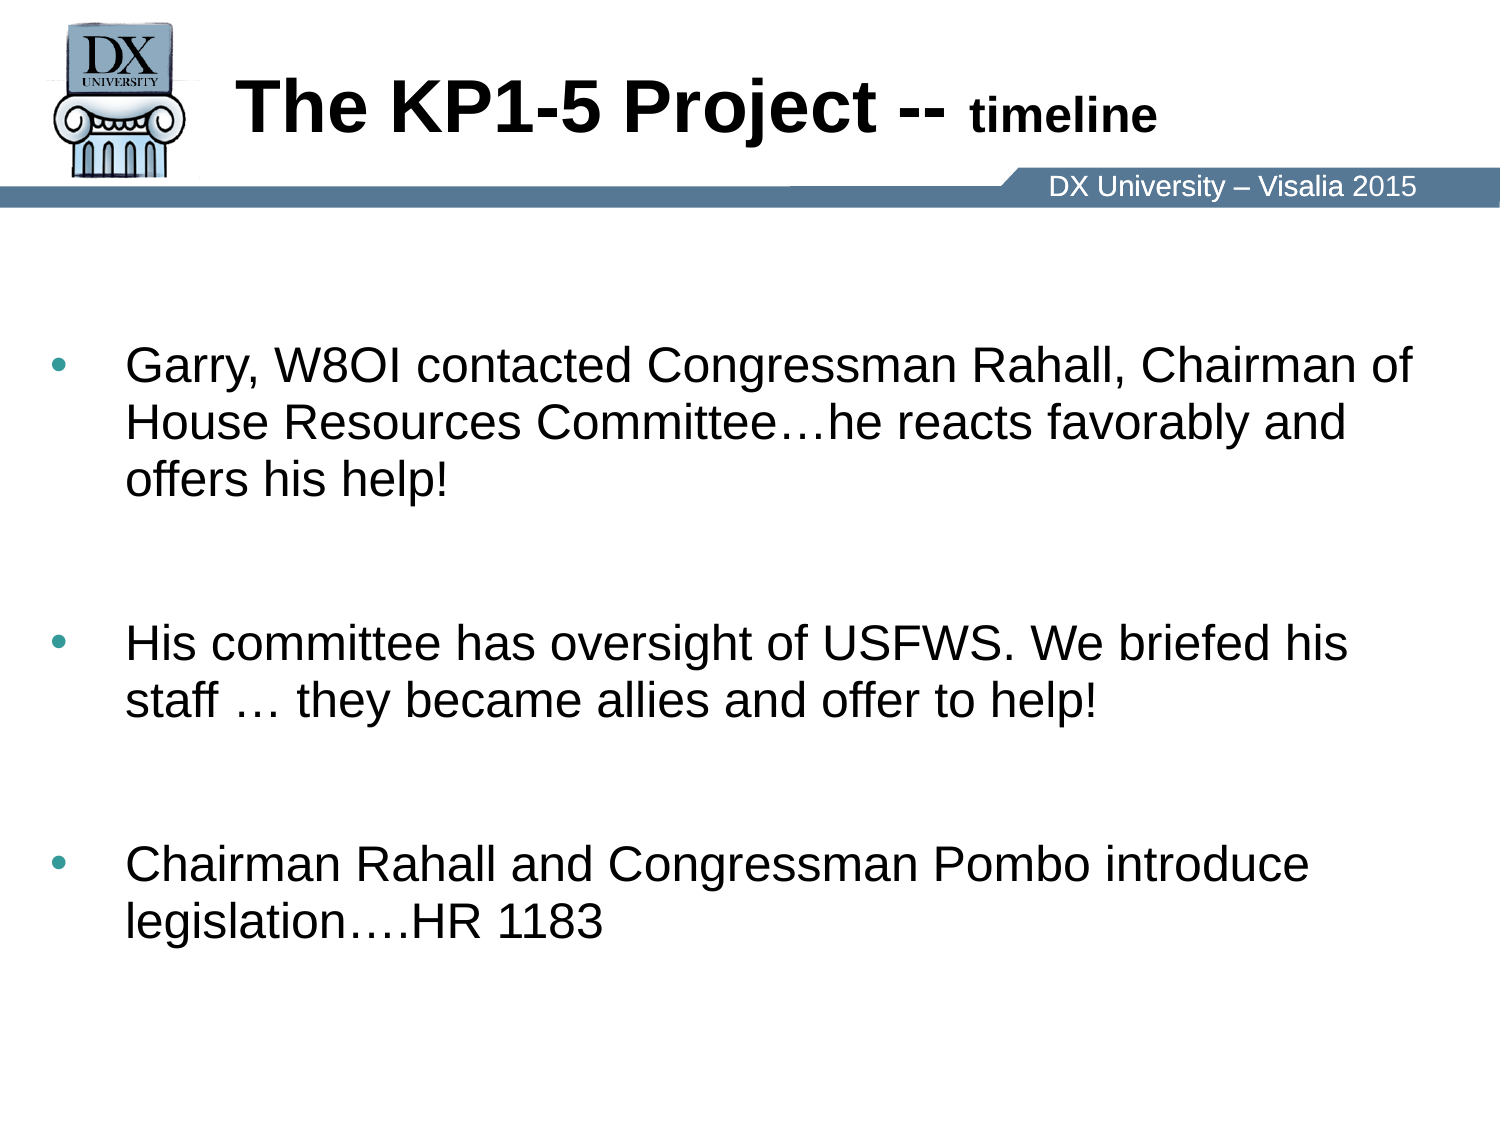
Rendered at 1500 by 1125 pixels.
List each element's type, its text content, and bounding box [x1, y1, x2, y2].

list Garry, W8OI contacted Congressman Rahall, Chairman of House Resources Committee…he reacts favorably and offers his help! His committee has oversight of USFWS. We briefed his staff … they became allies and offer to help! Chairman Rahall and Congressman Pombo introduce legislation….HR 1183 [36, 244, 1468, 1100]
title The KP1-5 Project -- timeline [222, 32, 1343, 156]
picture [34, 20, 206, 183]
